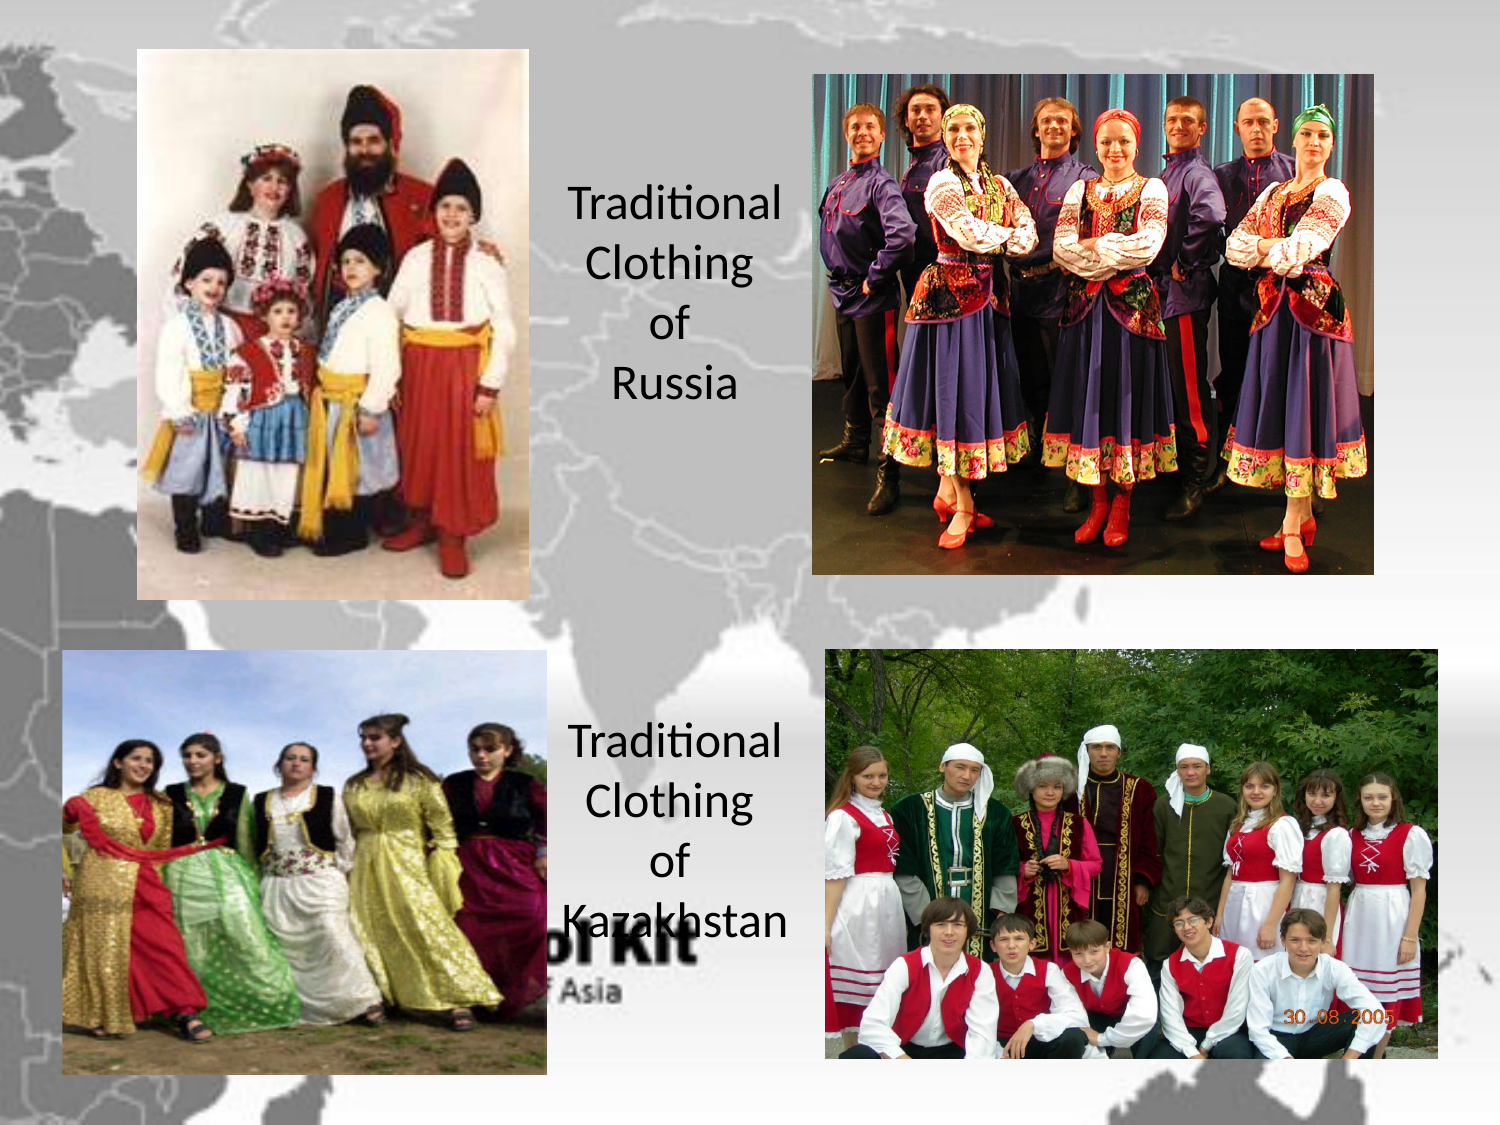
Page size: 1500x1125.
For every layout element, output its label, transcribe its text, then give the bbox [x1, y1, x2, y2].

text_box Traditional Clothing of Kazakhstan [551, 699, 813, 955]
picture [0, 0, 1500, 1125]
text_box Traditional Clothing of Russia [549, 162, 800, 418]
